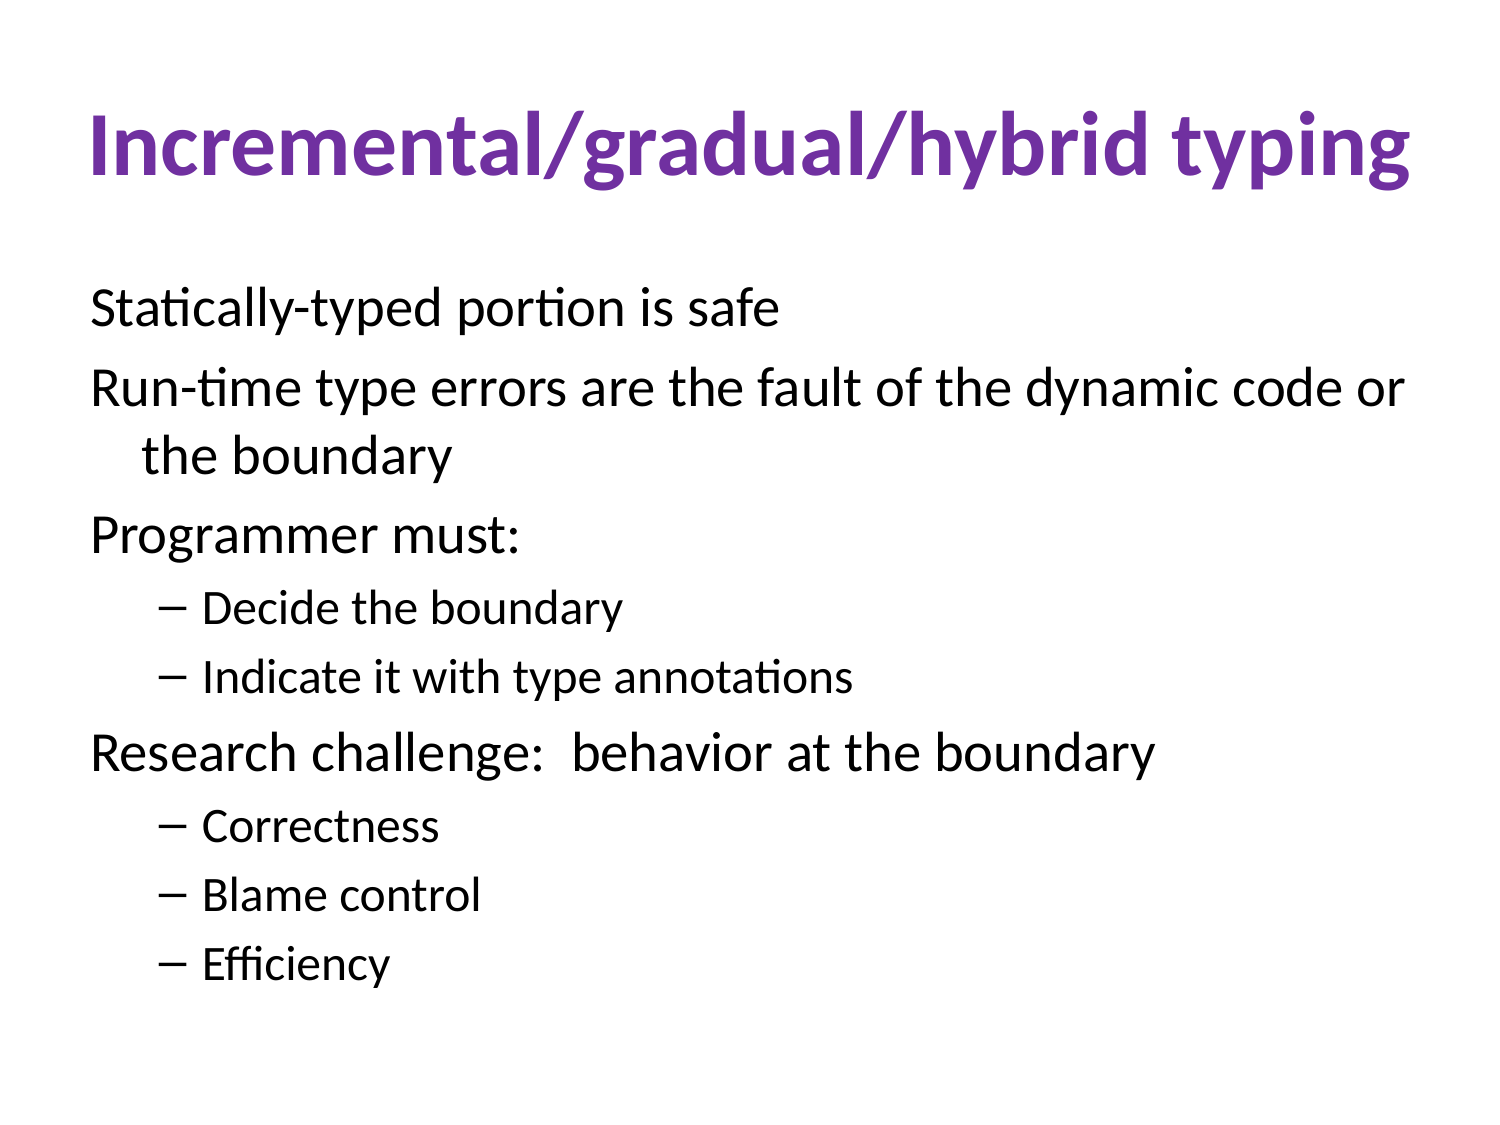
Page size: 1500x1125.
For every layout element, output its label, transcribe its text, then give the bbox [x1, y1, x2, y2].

list Statically-typed portion is safe Run-time type errors are the fault of the dynamic code or the boundary Programmer must: Decide the boundary Indicate it with type annotations Research challenge: behavior at the boundary Correctness Blame control Efficiency [75, 262, 1425, 1005]
title Incremental/gradual/hybrid typing [24, 45, 1475, 233]
